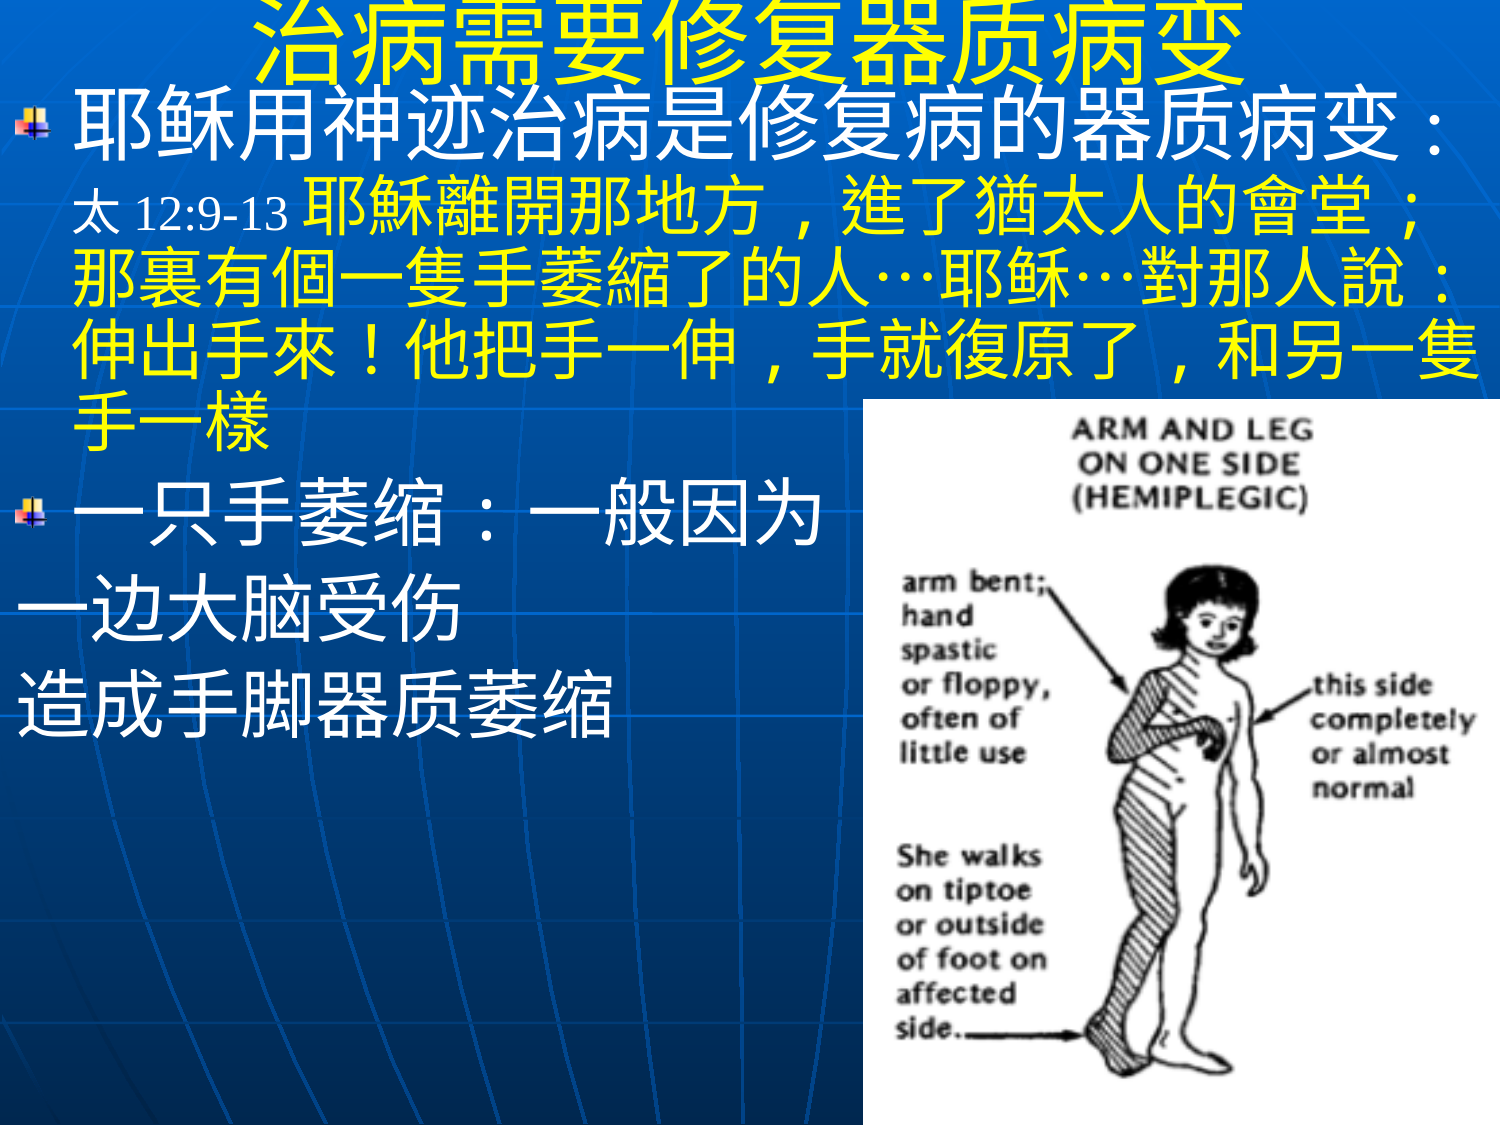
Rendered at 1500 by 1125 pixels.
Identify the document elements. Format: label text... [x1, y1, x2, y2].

list 耶稣用神迹治病是修复病的器质病变: 太12:9-13耶穌離開那地方,進了猶太人的會堂;那裏有個一隻手萎縮了的人…耶稣…對那人說:伸出手來！他把手一伸,手就復原了,和另一隻手一樣 一只手萎缩:一般因为 一边大脑受伤 造成手脚器质萎缩 [0, 75, 1500, 1125]
picture [15, 495, 47, 528]
picture [15, 104, 51, 140]
picture [863, 399, 1500, 1125]
title 治病需要修复器质病变 [0, 0, 1500, 75]
